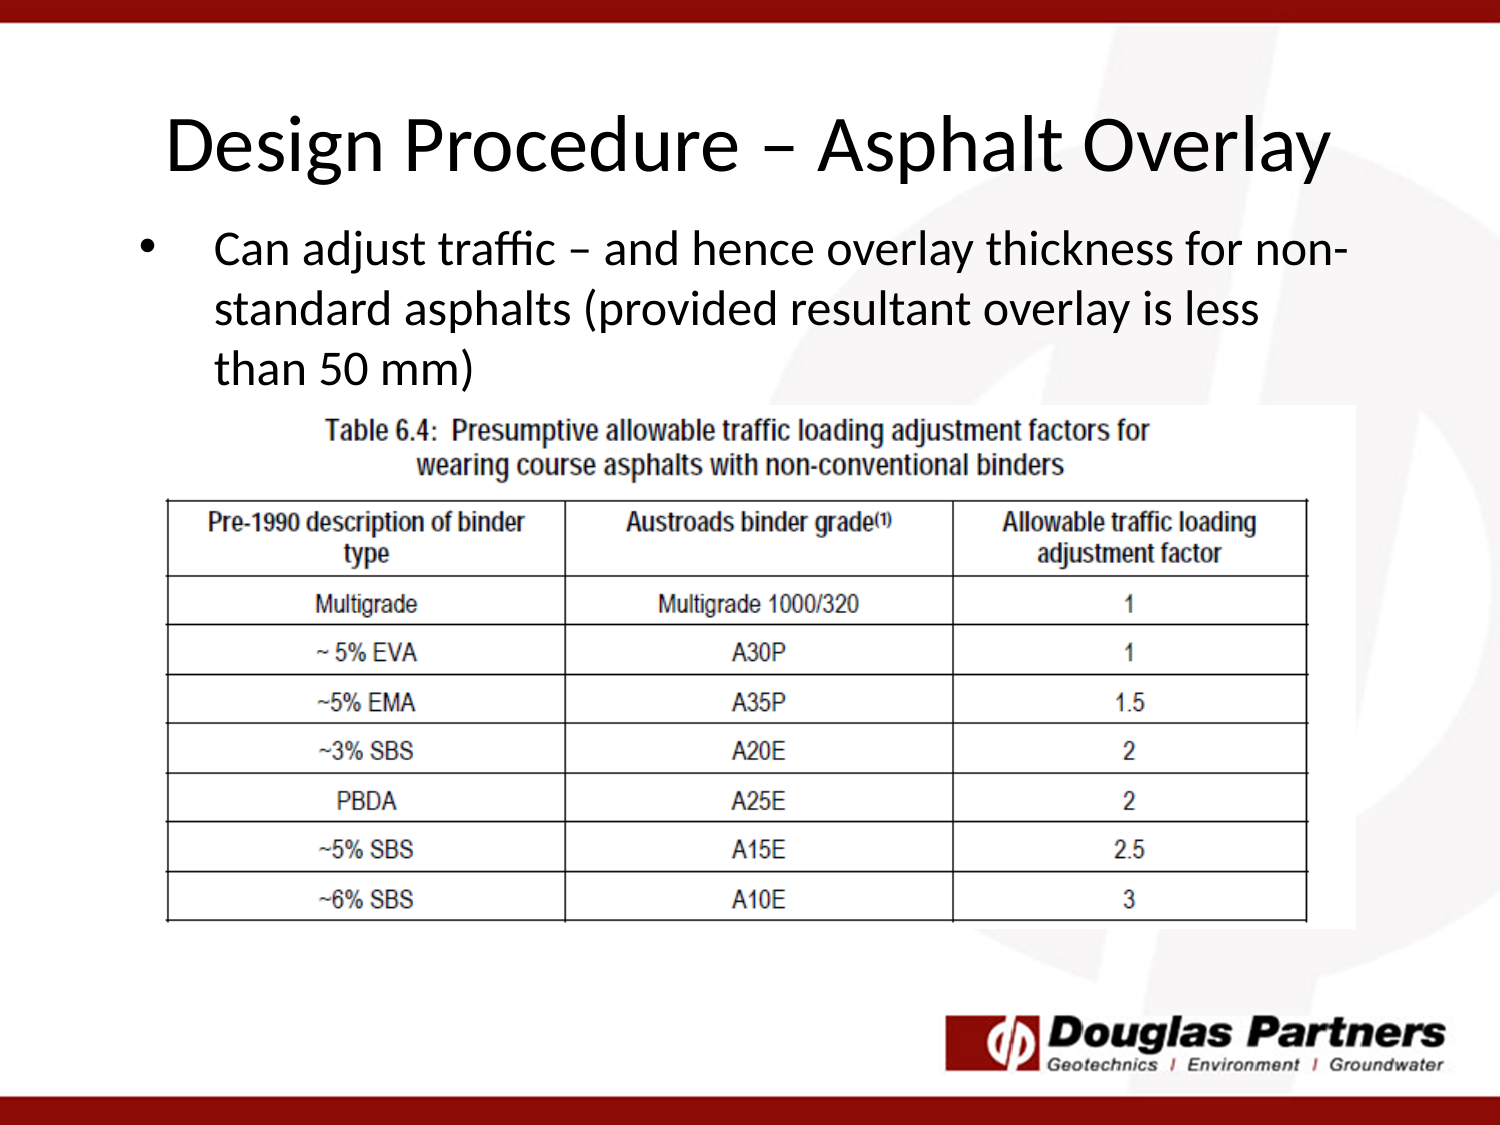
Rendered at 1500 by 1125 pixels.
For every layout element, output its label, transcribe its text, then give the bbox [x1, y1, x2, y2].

picture [0, 0, 1500, 1125]
title Design Procedure – Asphalt Overlay [75, 45, 1425, 233]
text_box Can adjust traffic – and hence overlay thickness for non-standard asphalts (provided resultant overlay is less than 50 mm) [123, 208, 1376, 403]
